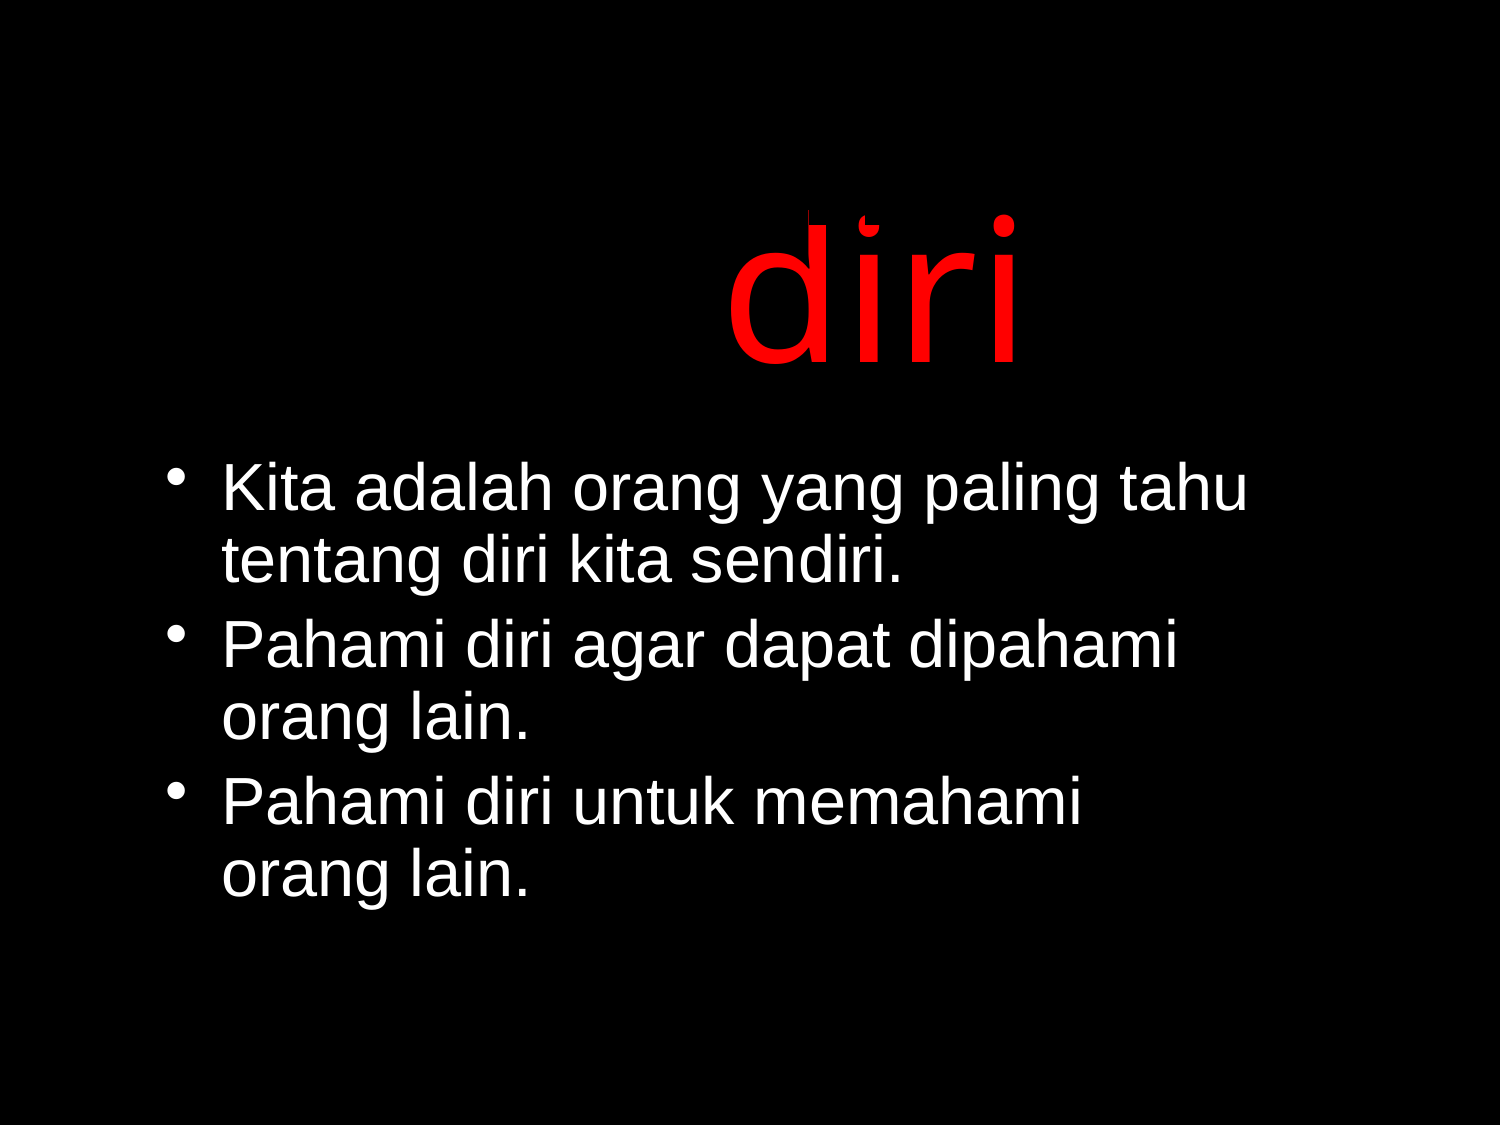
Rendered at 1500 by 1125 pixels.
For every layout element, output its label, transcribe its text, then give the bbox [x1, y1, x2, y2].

text_box diri [562, 154, 1188, 410]
list Kita adalah orang yang paling tahu tentang diri kita sendiri. Pahami diri agar dapat dipahami orang lain. Pahami diri untuk memahami orang lain. [149, 444, 1276, 1051]
